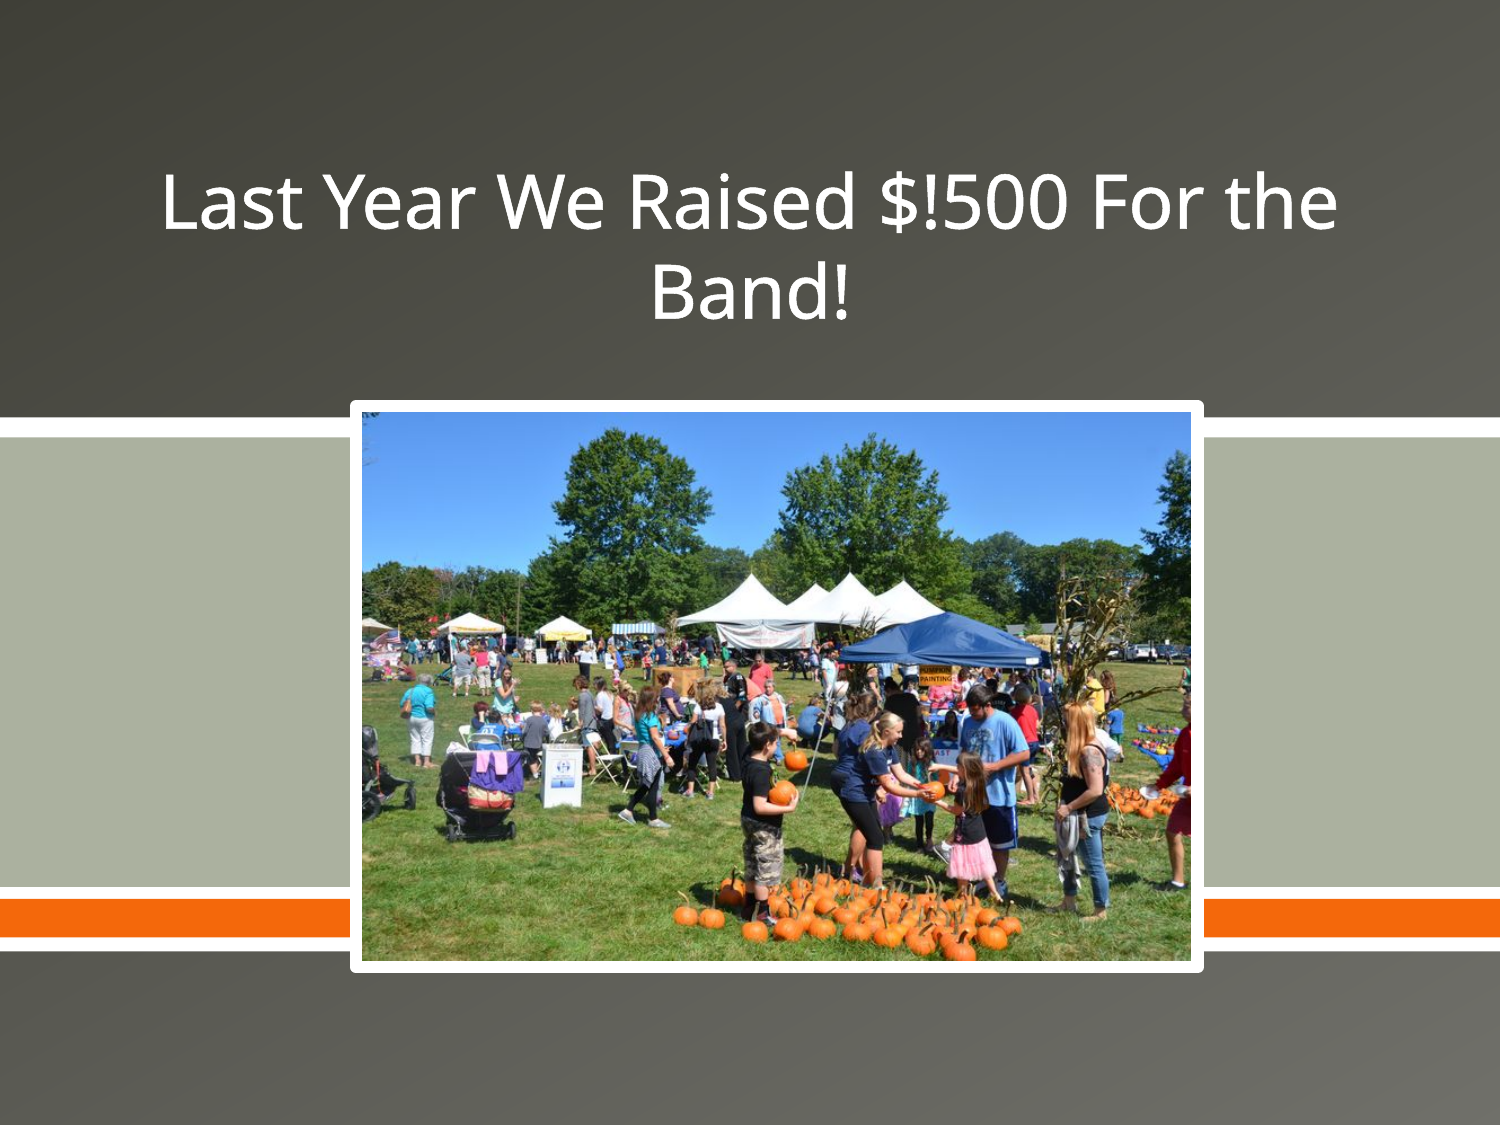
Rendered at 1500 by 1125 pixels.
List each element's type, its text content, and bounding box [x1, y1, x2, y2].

title Last Year We Raised $!500 For the Band! [37, 99, 1463, 342]
picture [362, 412, 1192, 962]
